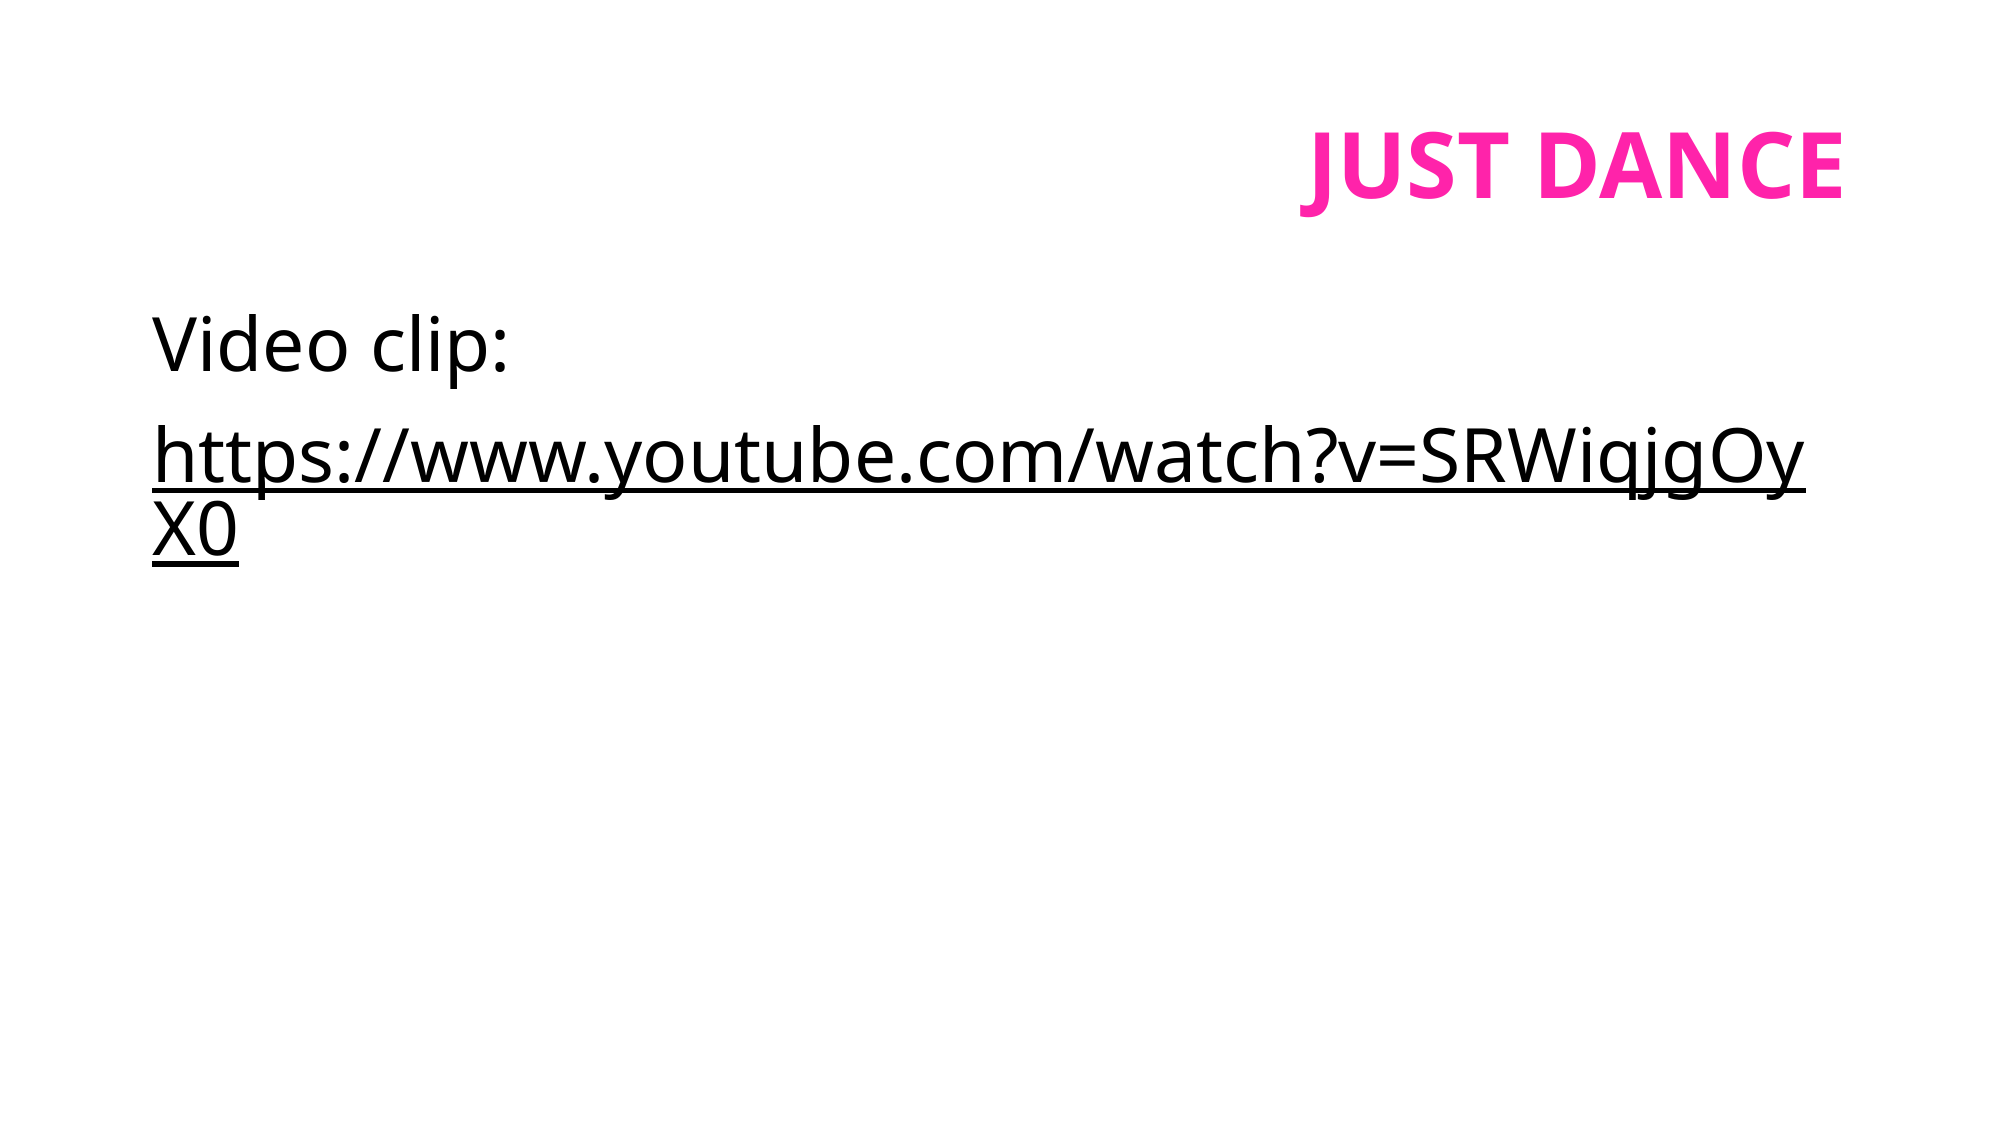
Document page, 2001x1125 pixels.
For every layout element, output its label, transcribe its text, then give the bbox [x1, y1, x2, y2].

list Video clip: https://www.youtube.com/watch?v=SRWiqjgOyX0 [137, 299, 1863, 1014]
title Just dance [137, 59, 1863, 278]
